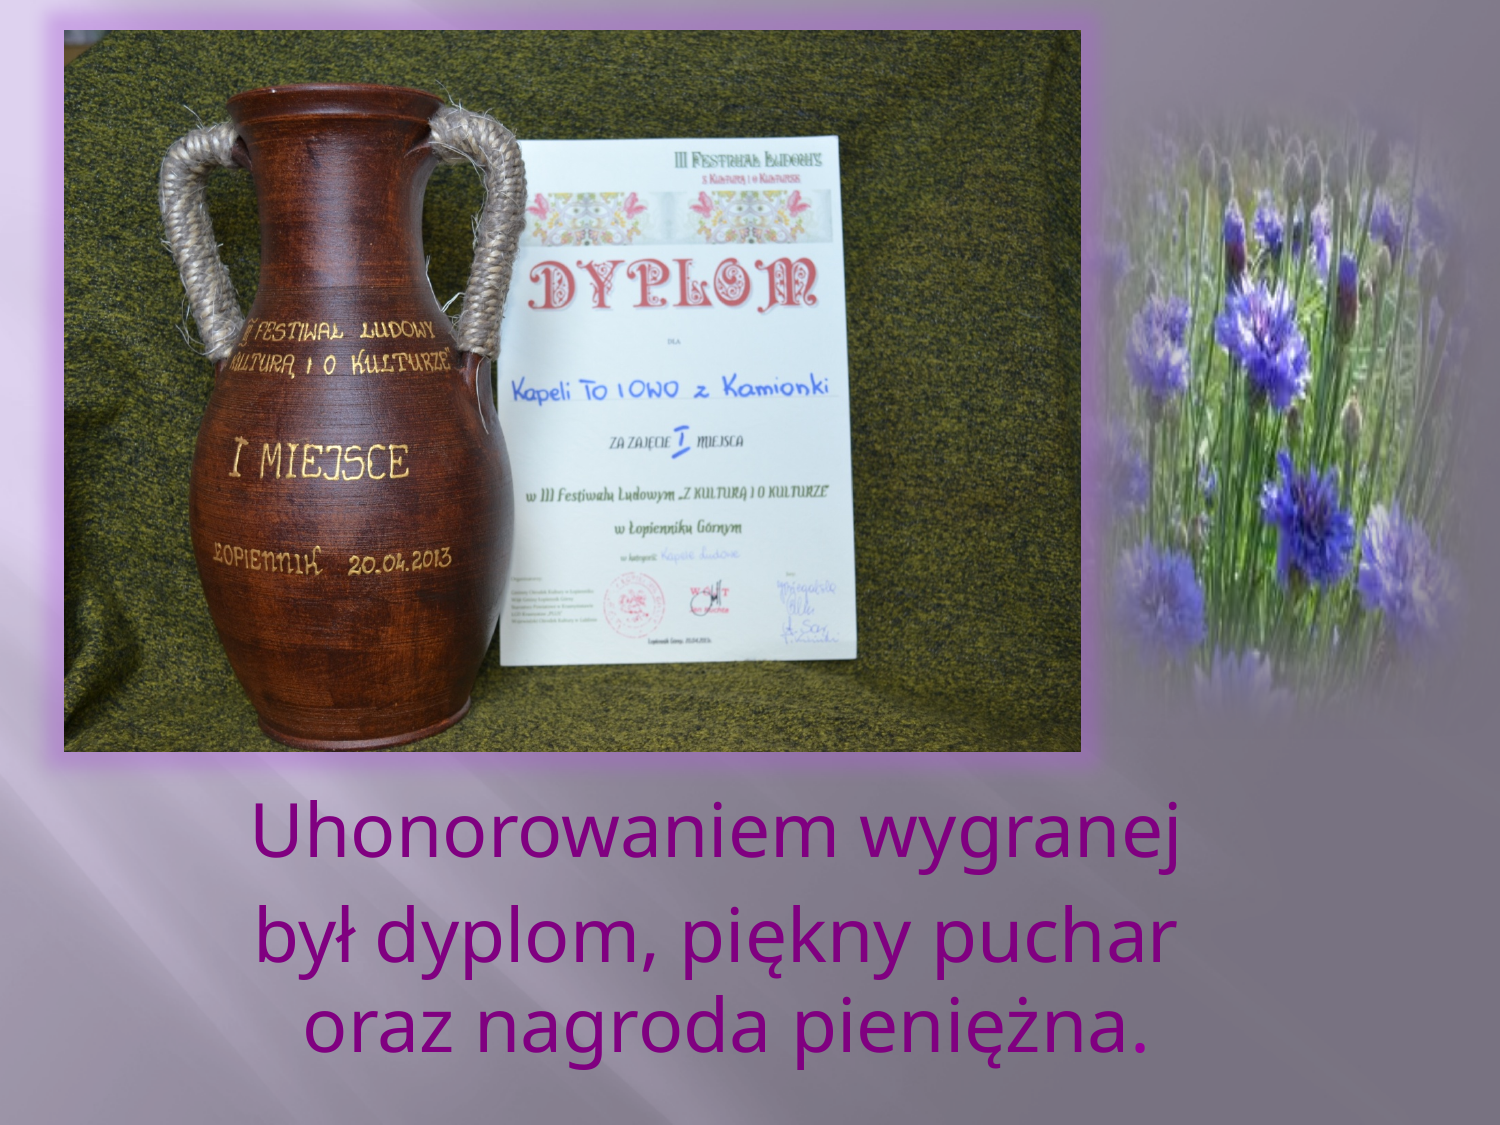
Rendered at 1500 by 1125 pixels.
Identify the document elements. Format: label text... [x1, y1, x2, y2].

picture [64, 30, 1500, 752]
subtitle Uhonorowaniem wygranej był dyplom, piękny puchar oraz nagroda pieniężna. [206, 784, 1247, 1063]
